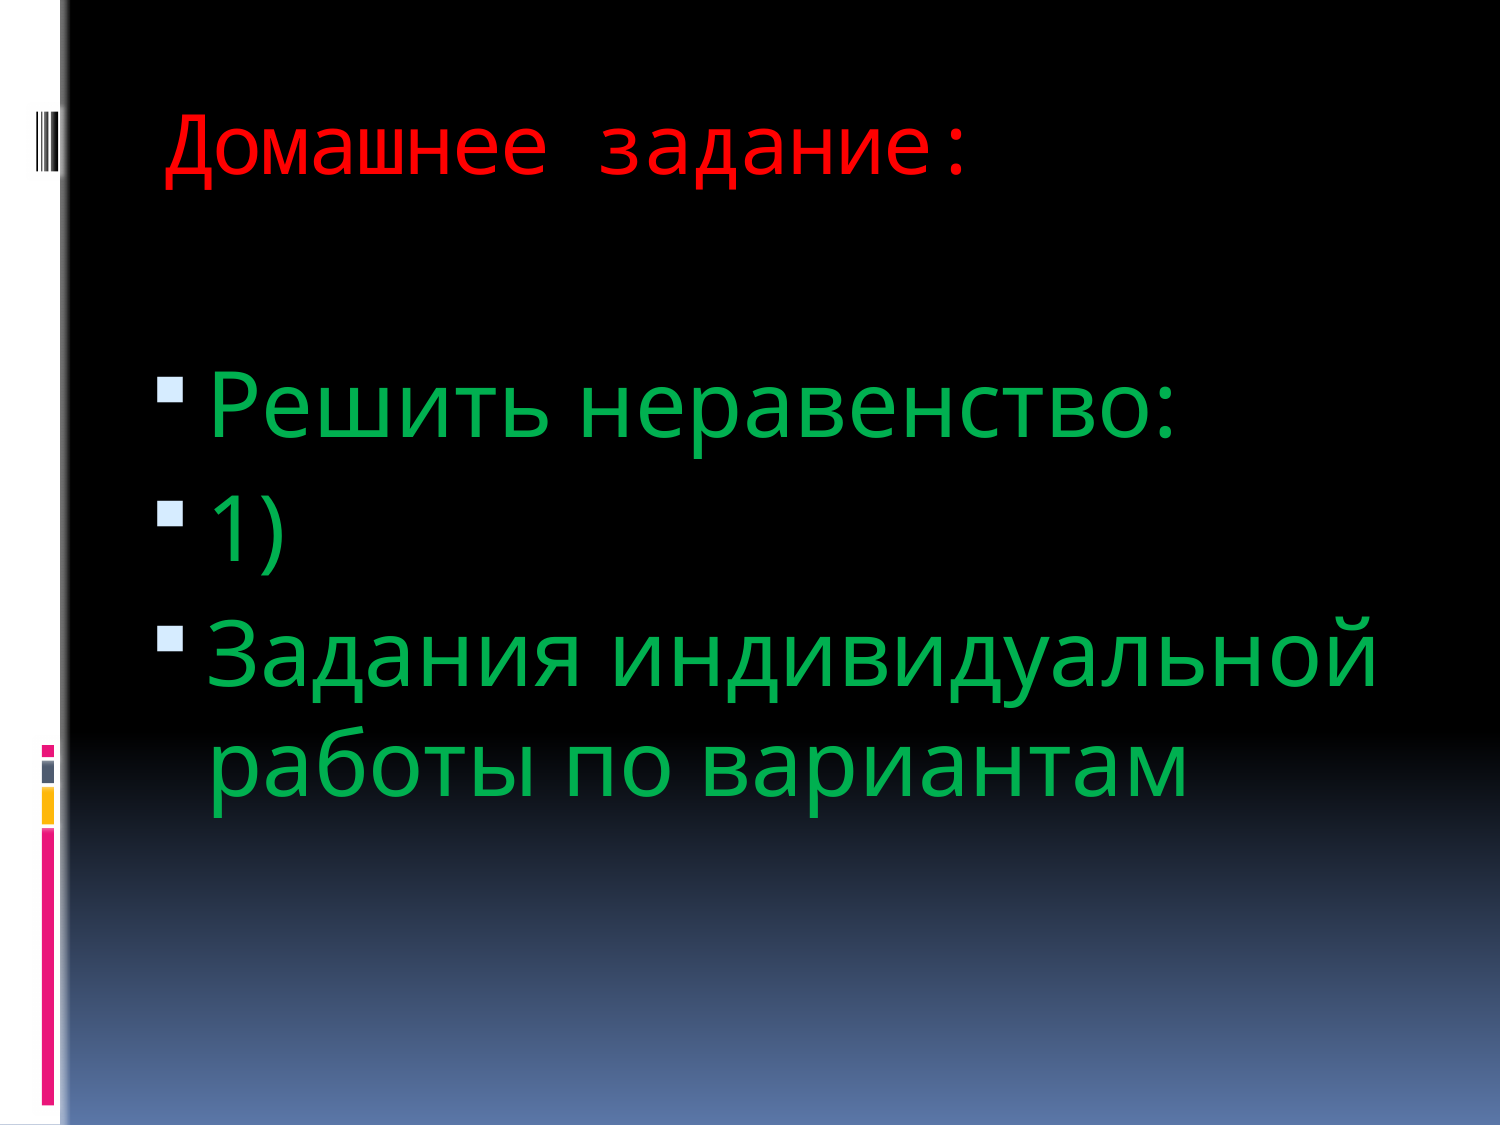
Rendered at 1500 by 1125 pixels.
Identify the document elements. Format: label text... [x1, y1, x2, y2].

title Домашнее задание: [150, 83, 1425, 234]
